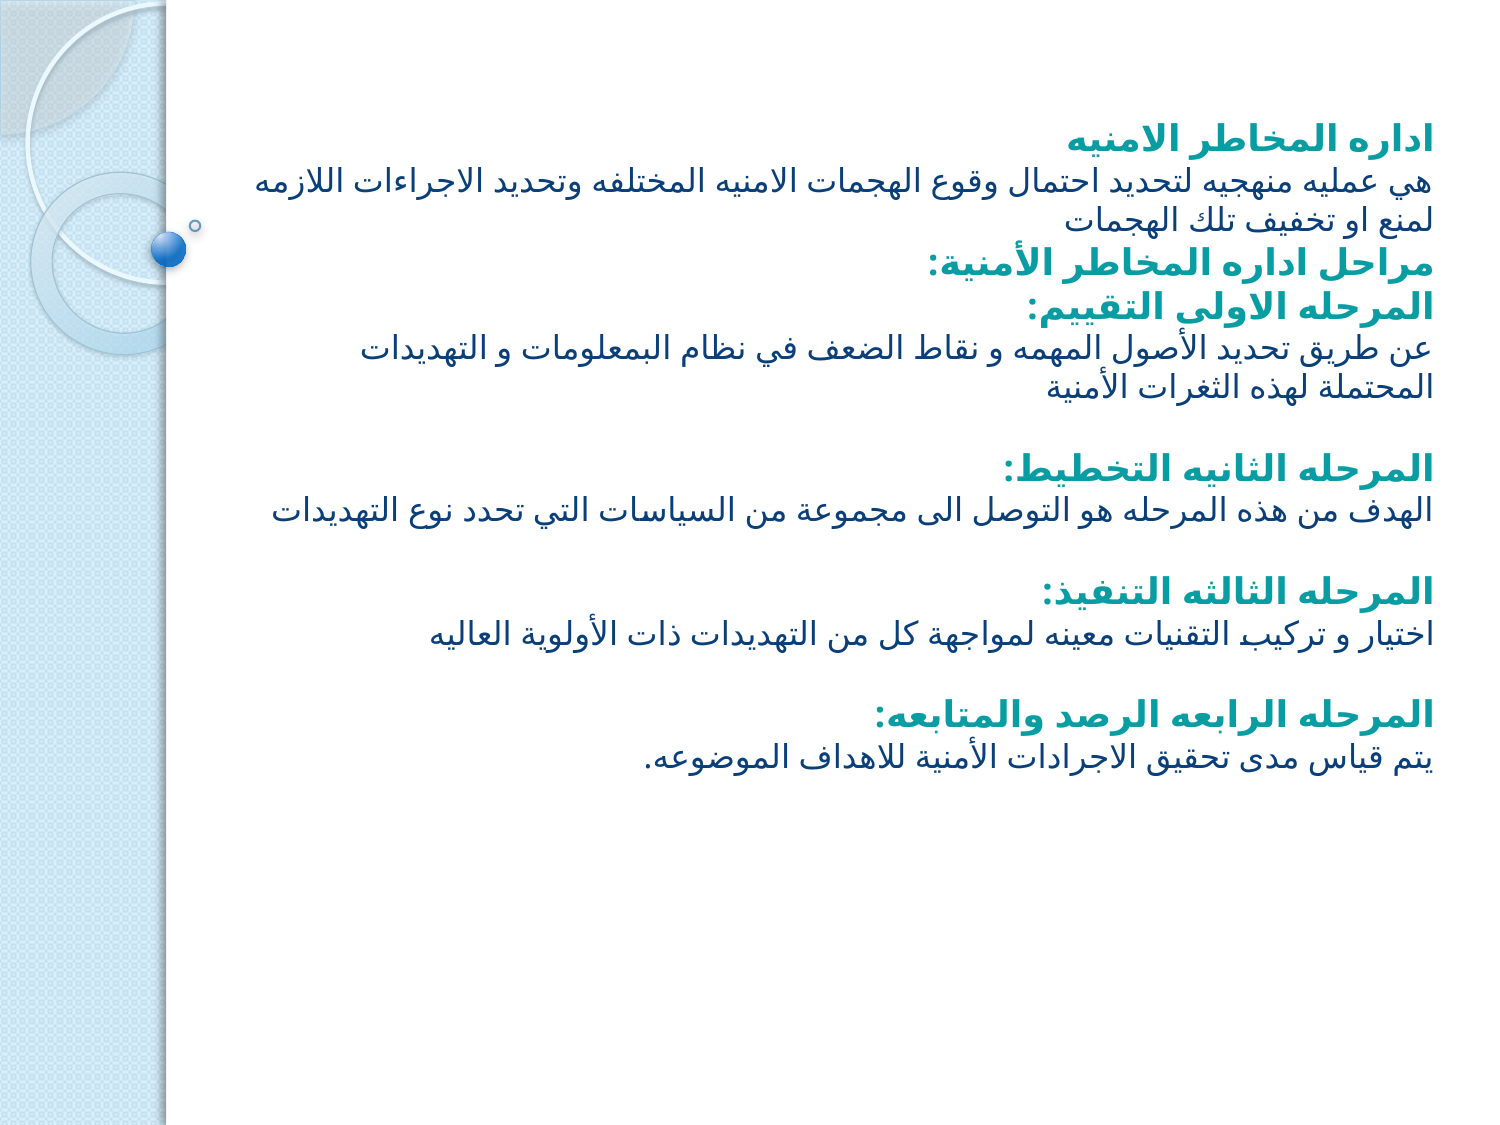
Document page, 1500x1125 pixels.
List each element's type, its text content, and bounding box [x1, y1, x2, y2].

title اداره المخاطر الامنيه هي عمليه منهجيه لتحديد احتمال وقوع الهجمات الامنيه المختلفه وتحديد الاجراءات اللازمه لمنع او تخفيف تلك الهجمات مراحل اداره المخاطر الأمنية: المرحله الاولى التقييم: عن طريق تحديد الأصول المهمه و نقاط الضعف في نظام البمعلومات و التهديدات المحتملة لهذه الثغرات الأمنية المرحله الثانيه التخطيط: الهدف من هذه المرحله هو التوصل الى مجموعة من السياسات التي تحدد نوع التهديدات المرحله الثالثه التنفيذ: اختيار و تركيب التقنيات معينه لمواجهة كل من التهديدات ذات الأولوية العاليه المرحله الرابعه الرصد والمتابعه: يتم قياس مدى تحقيق الاجرادات الأمنية للاهداف الموضوعه. [234, 59, 1450, 1059]
